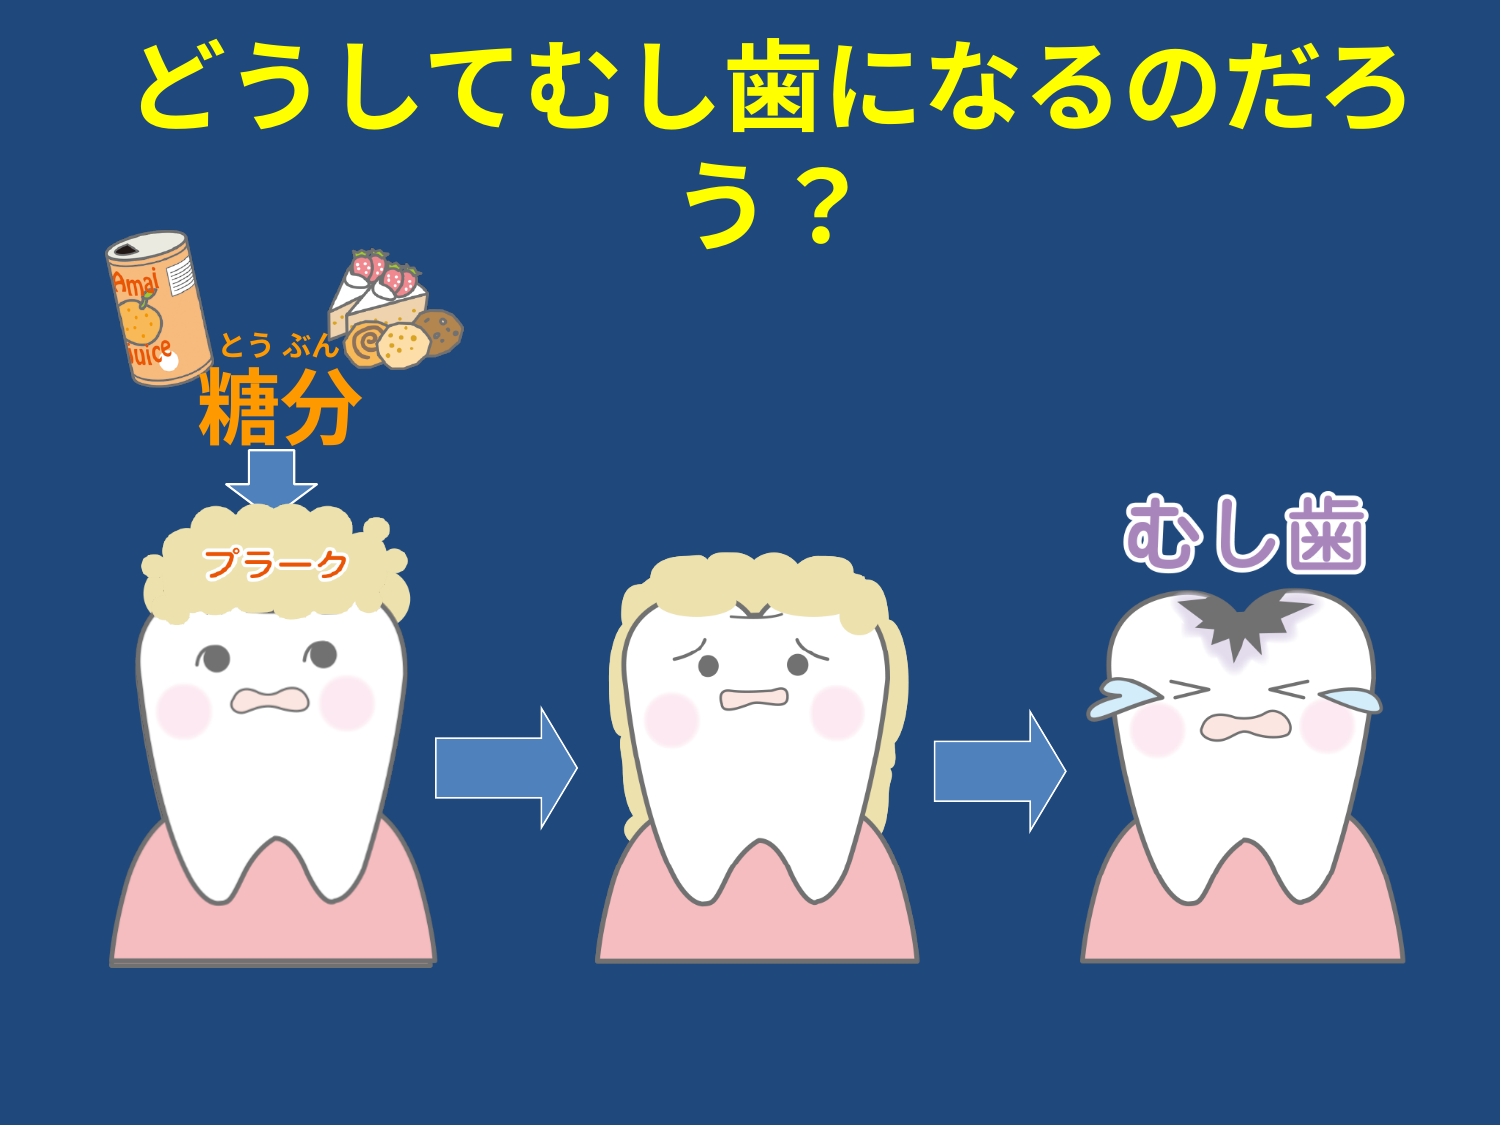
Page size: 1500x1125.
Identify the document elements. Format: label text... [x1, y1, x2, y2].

text_box とう ぶん [224, 319, 319, 370]
title どうしてむし歯になるのだろう？ [29, 30, 1500, 256]
picture [1075, 483, 1411, 972]
picture [100, 225, 219, 392]
text_box 糖分 [182, 370, 384, 463]
text_box [224, 448, 319, 496]
picture [104, 497, 444, 973]
text_box [448, 708, 578, 828]
text_box [934, 711, 1066, 832]
picture [589, 543, 925, 973]
picture [324, 243, 467, 374]
